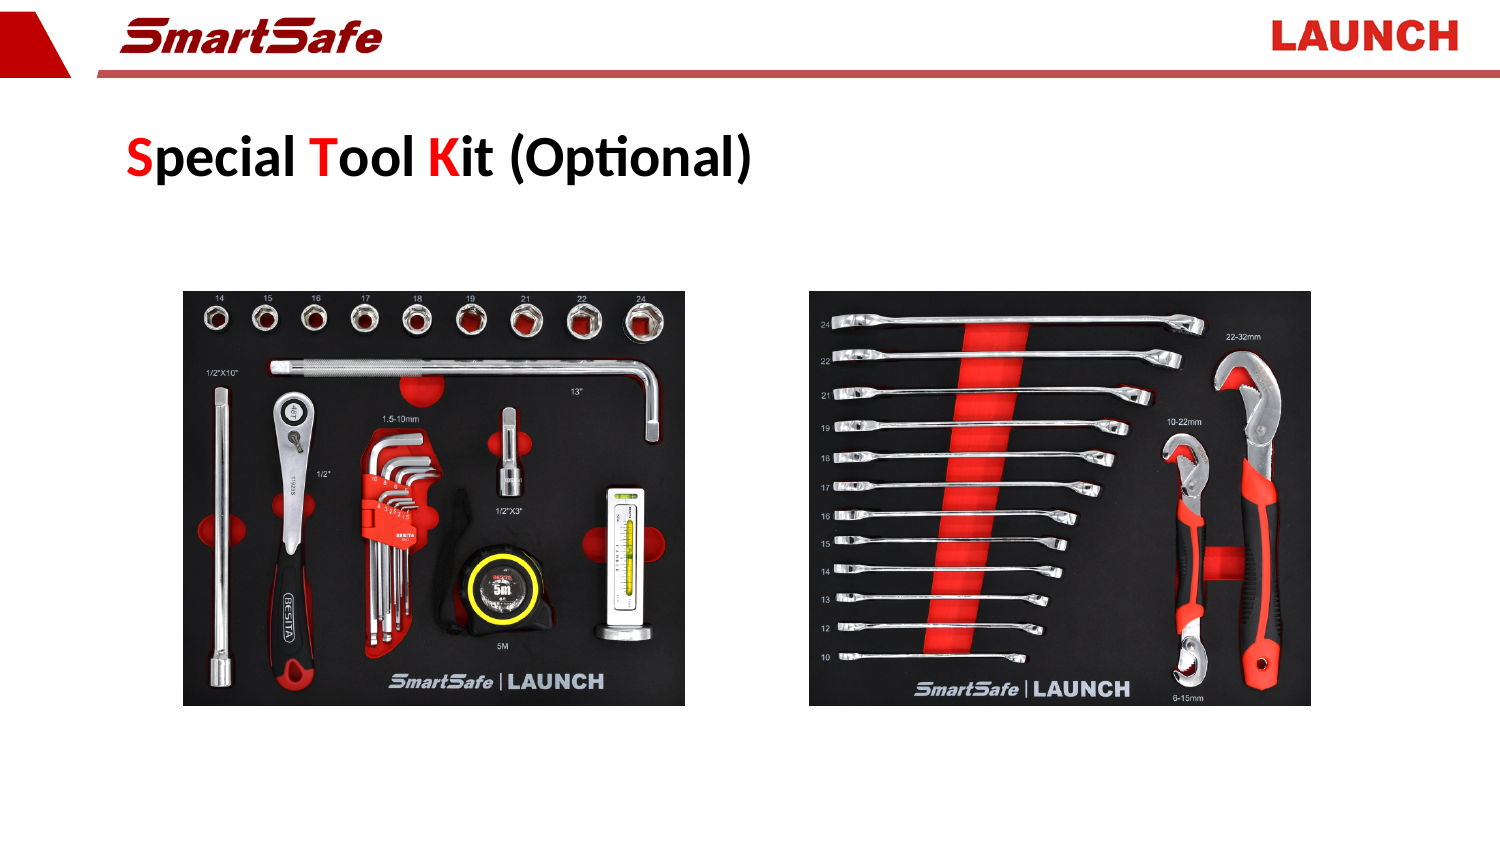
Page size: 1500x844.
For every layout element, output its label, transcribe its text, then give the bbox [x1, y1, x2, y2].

picture [112, 8, 389, 63]
text_box Special Tool Kit (Optional) [112, 118, 809, 198]
picture [1257, 8, 1471, 63]
picture [808, 291, 1311, 706]
picture [182, 290, 686, 706]
